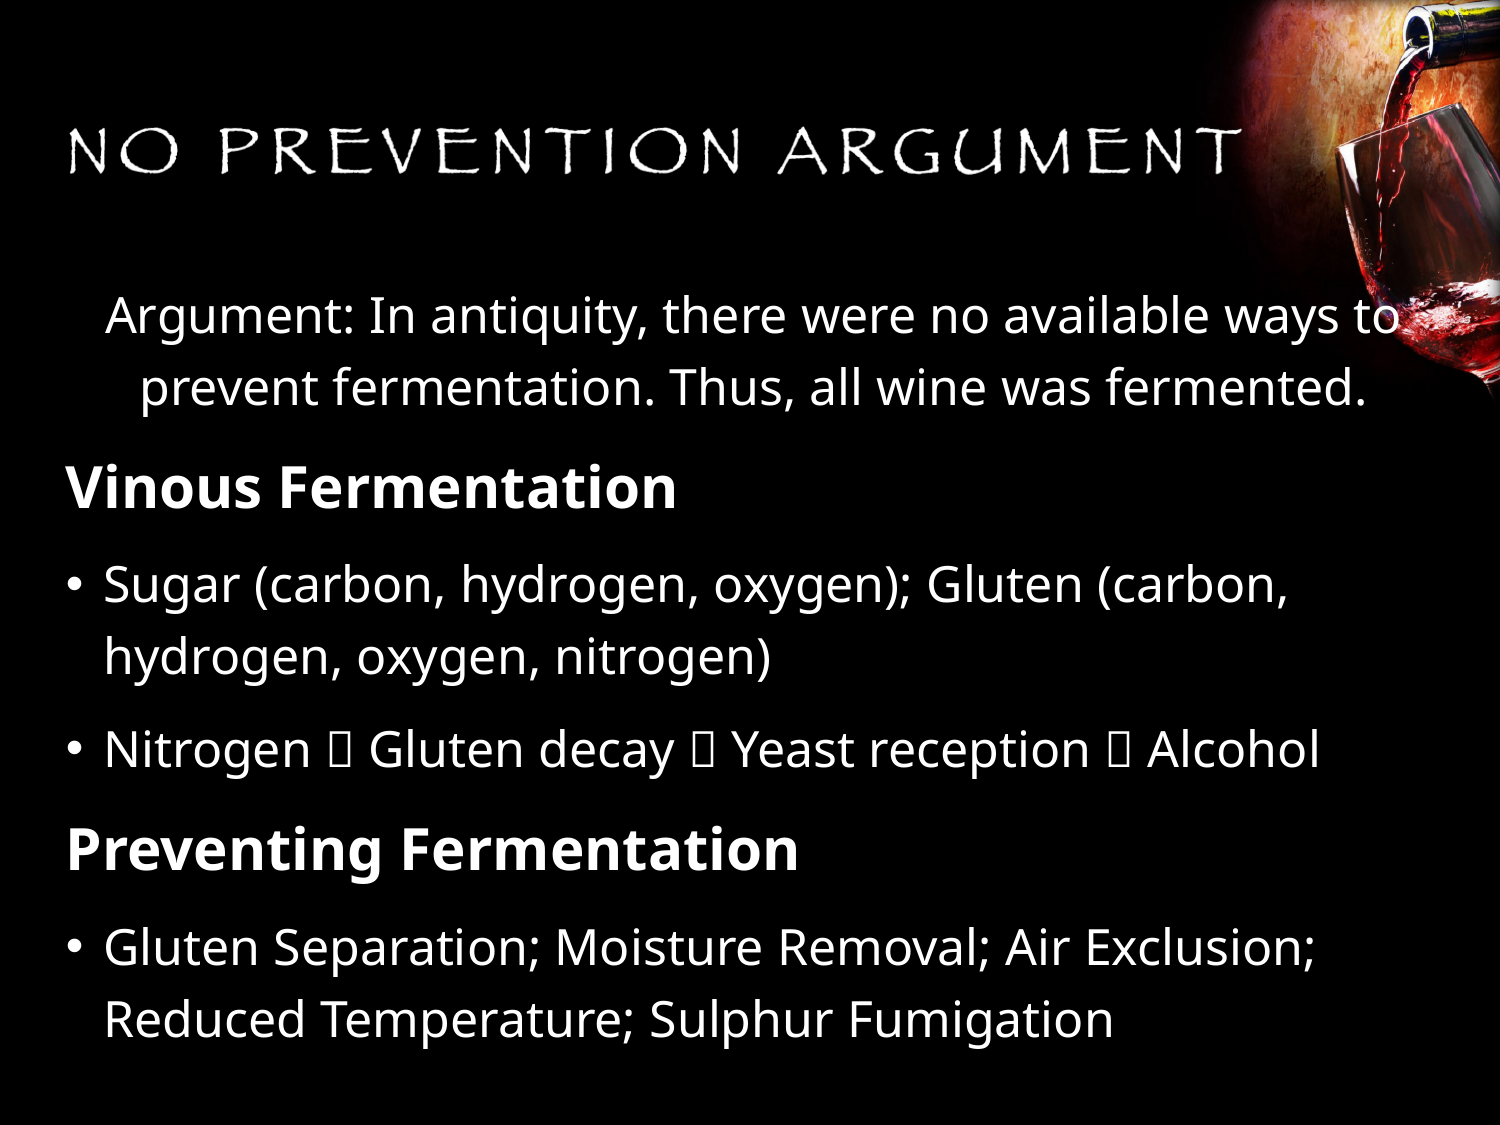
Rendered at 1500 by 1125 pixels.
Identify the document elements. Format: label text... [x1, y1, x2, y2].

picture [25, 0, 1500, 411]
list Argument: In antiquity, there were no available ways to prevent fermentation. Thus, all wine was fermented. Vinous Fermentation Sugar (carbon, hydrogen, oxygen); Gluten (carbon, hydrogen, oxygen, nitrogen) Nitrogen  Gluten decay  Yeast reception  Alcohol Preventing Fermentation Gluten Separation; Moisture Removal; Air Exclusion; Reduced Temperature; Sulphur Fumigation [50, 265, 1458, 1077]
